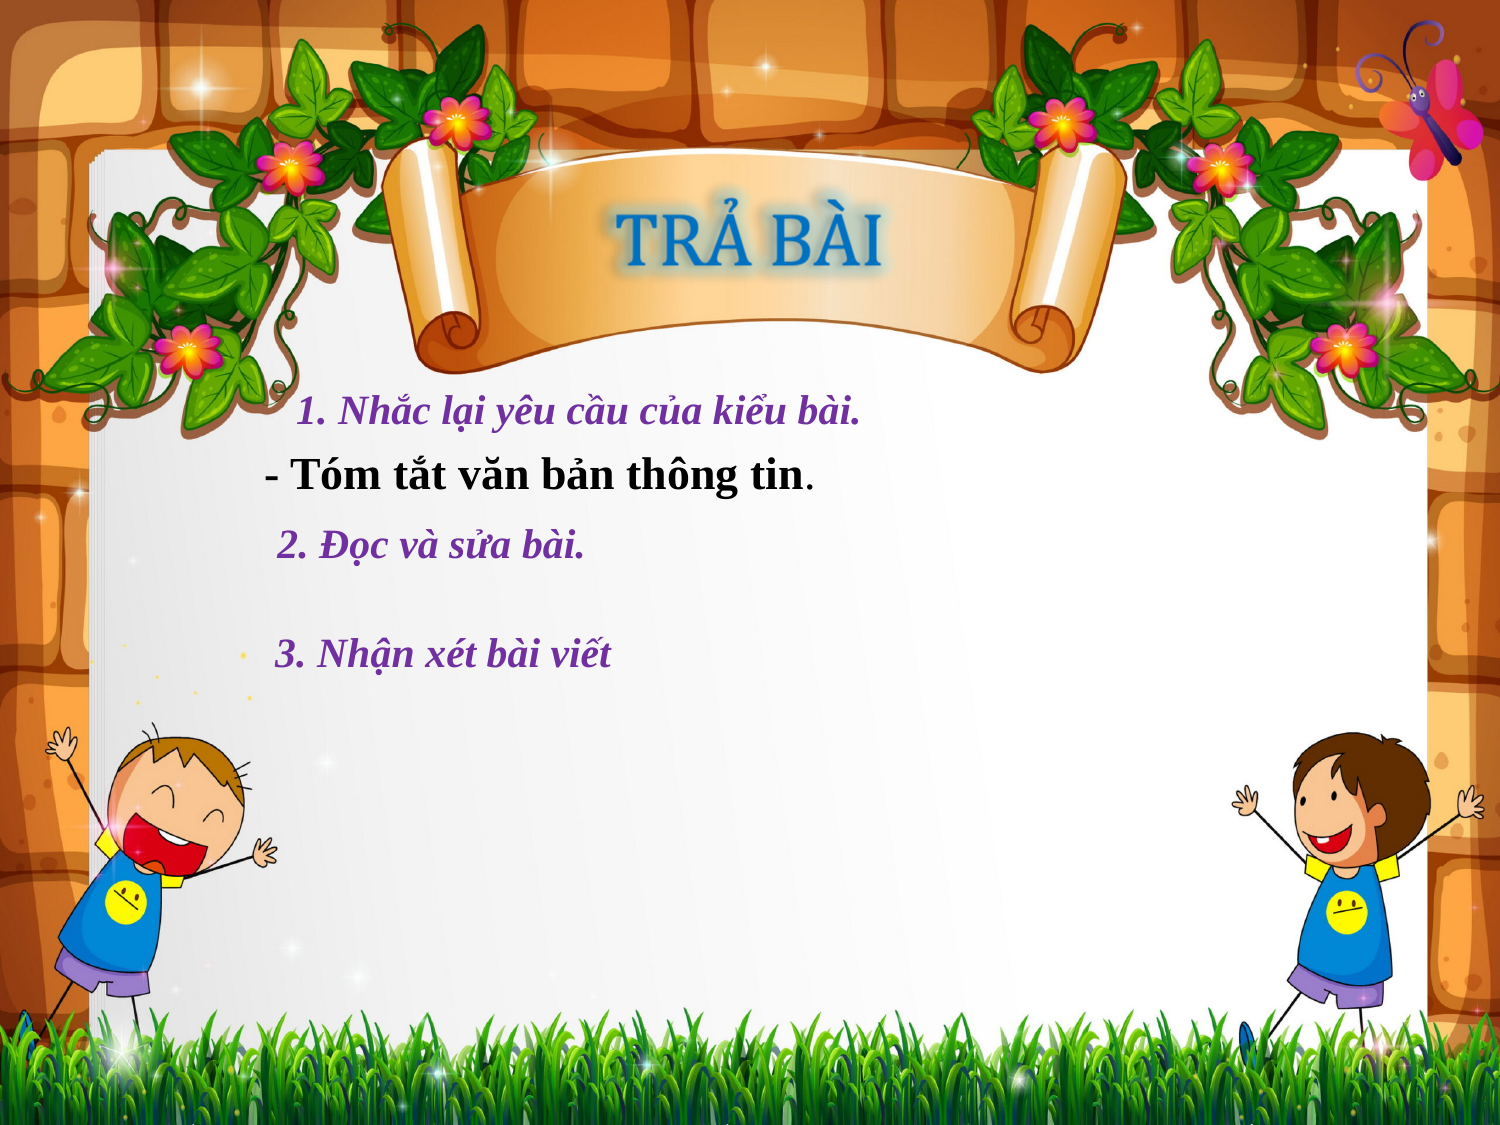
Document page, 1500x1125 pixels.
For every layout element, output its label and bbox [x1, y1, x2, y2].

list [0, 0, 1500, 1125]
picture [241, 137, 1246, 367]
